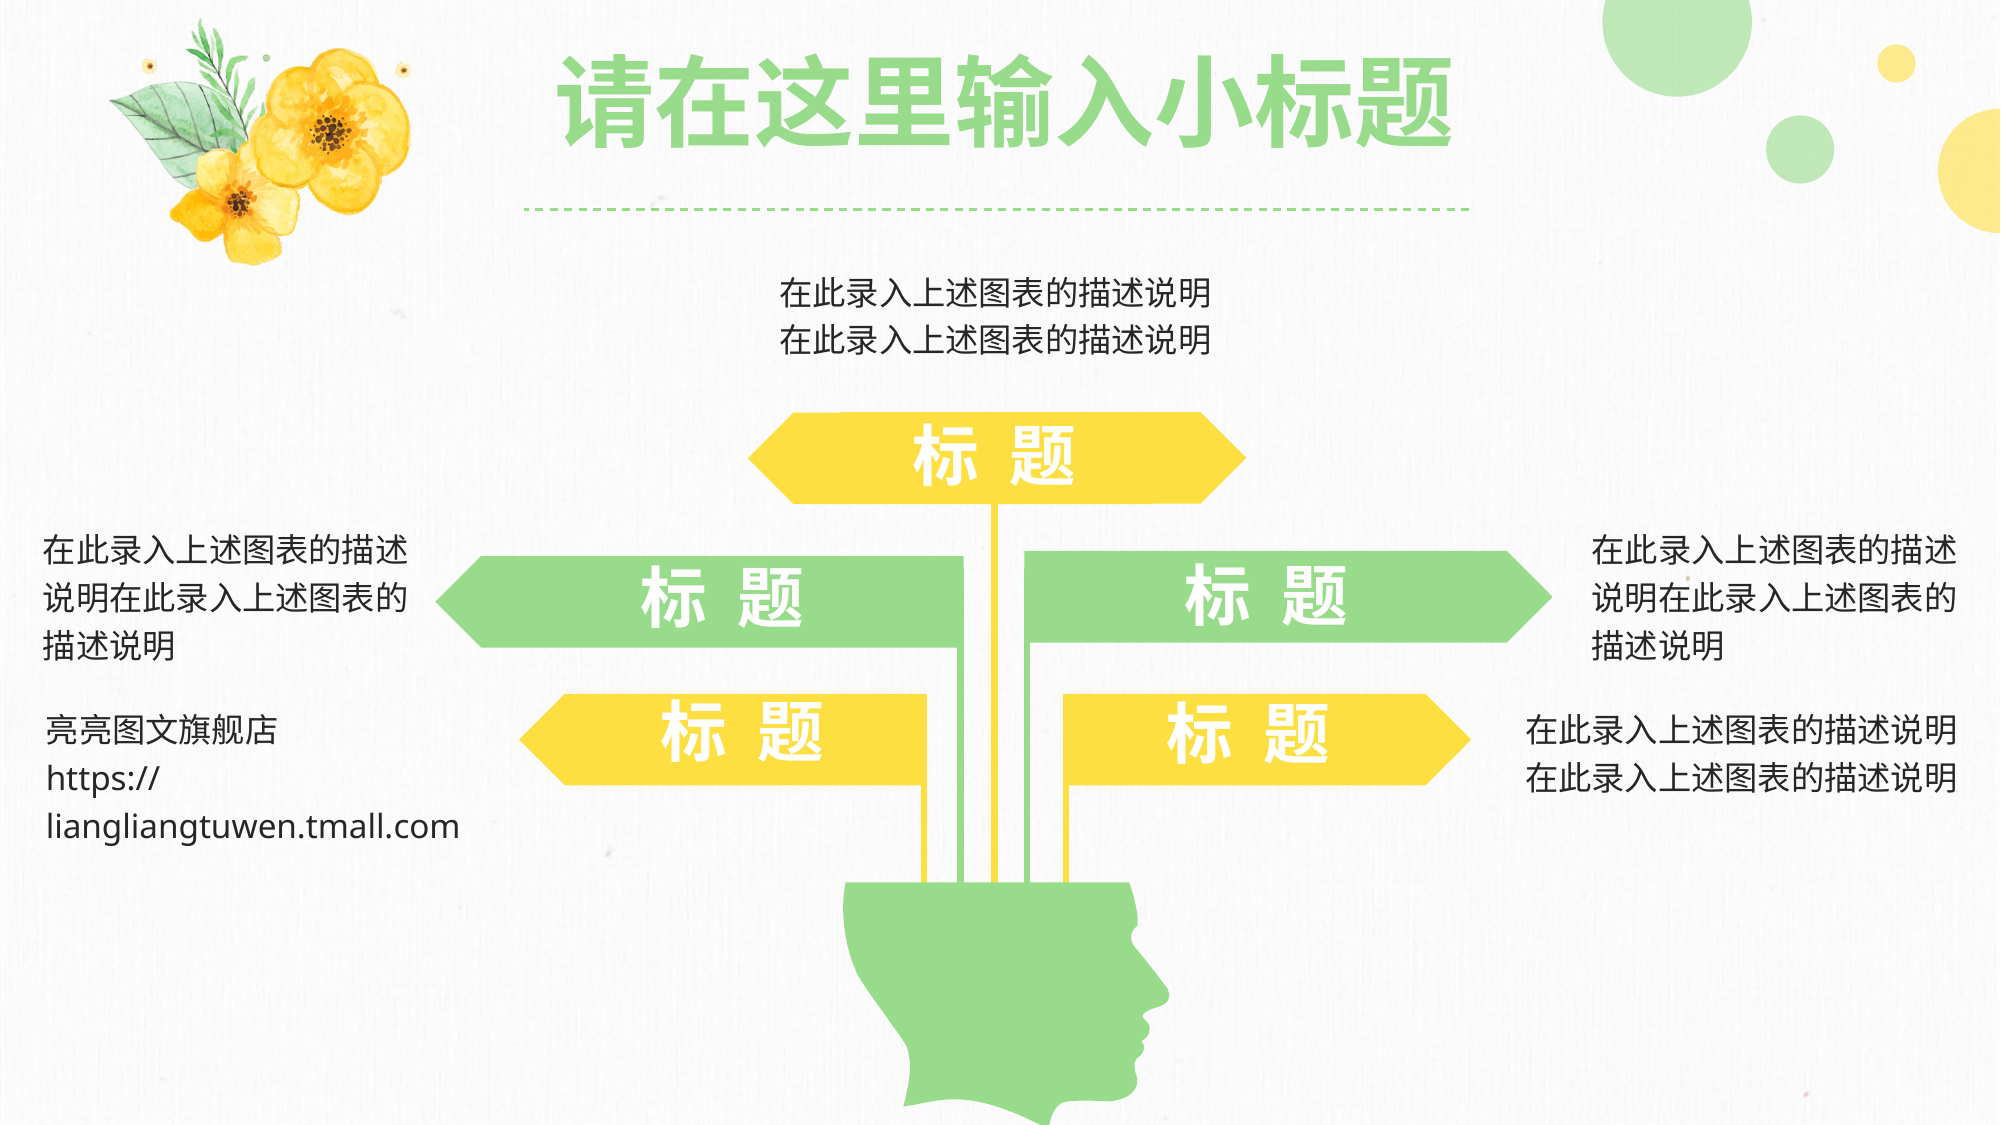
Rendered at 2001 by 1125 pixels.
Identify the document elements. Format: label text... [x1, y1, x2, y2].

text_box 在此录入上述图表的描述说明在此录入上述图表的描述说明 [1510, 693, 1996, 805]
text_box 请在这里输入小标题 [539, 31, 1470, 167]
text_box 在此录入上述图表的描述说明在此录入上述图表的描述说明 [764, 256, 1250, 367]
text_box [843, 882, 1170, 1125]
text_box [1765, 114, 1836, 185]
text_box 在此录入上述图表的描述说明在此录入上述图表的描述说明 [27, 513, 448, 673]
text_box [1876, 43, 1917, 84]
text_box [1601, 0, 1753, 98]
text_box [924, 504, 1066, 1071]
text_box [1936, 107, 2000, 235]
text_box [1066, 684, 1472, 786]
picture [0, 0, 2001, 1125]
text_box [435, 548, 964, 648]
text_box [747, 406, 1247, 504]
text_box 亮亮图文旗舰店 https://liangliangtuwen.tmall.com [30, 693, 516, 853]
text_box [1024, 546, 1553, 643]
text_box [519, 682, 925, 786]
text_box 在此录入上述图表的描述说明在此录入上述图表的描述说明 [1576, 513, 1996, 673]
